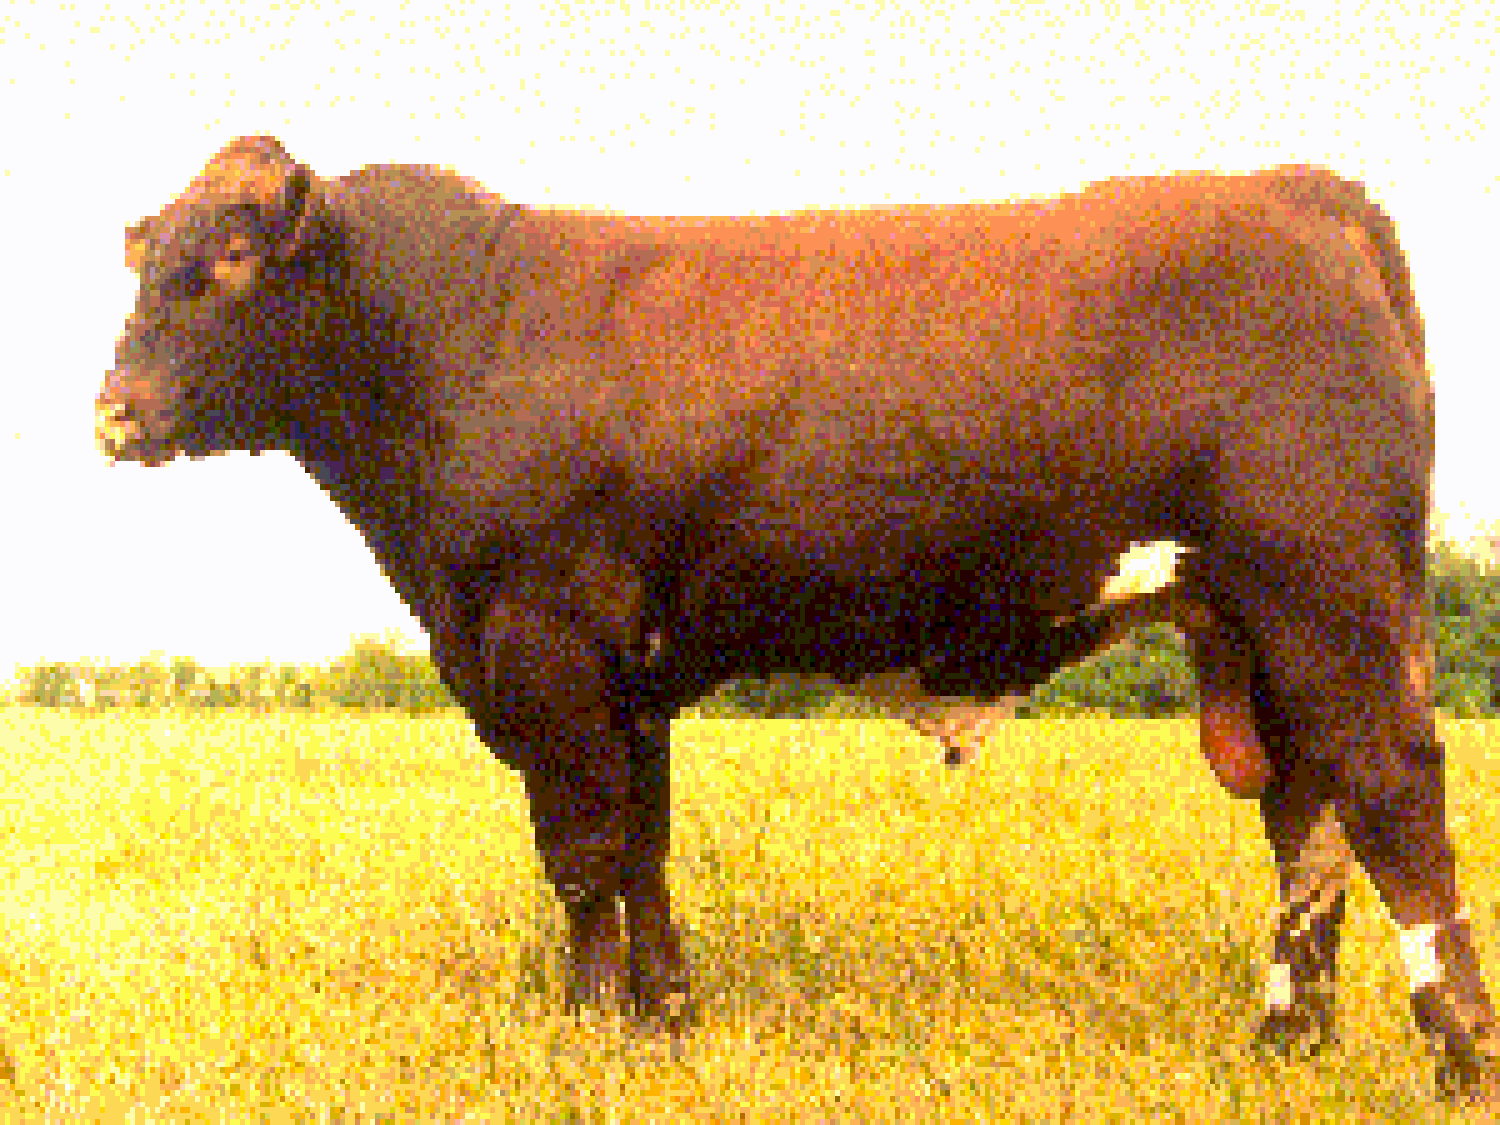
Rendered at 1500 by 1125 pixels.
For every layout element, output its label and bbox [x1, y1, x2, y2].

list [0, 0, 1500, 1125]
